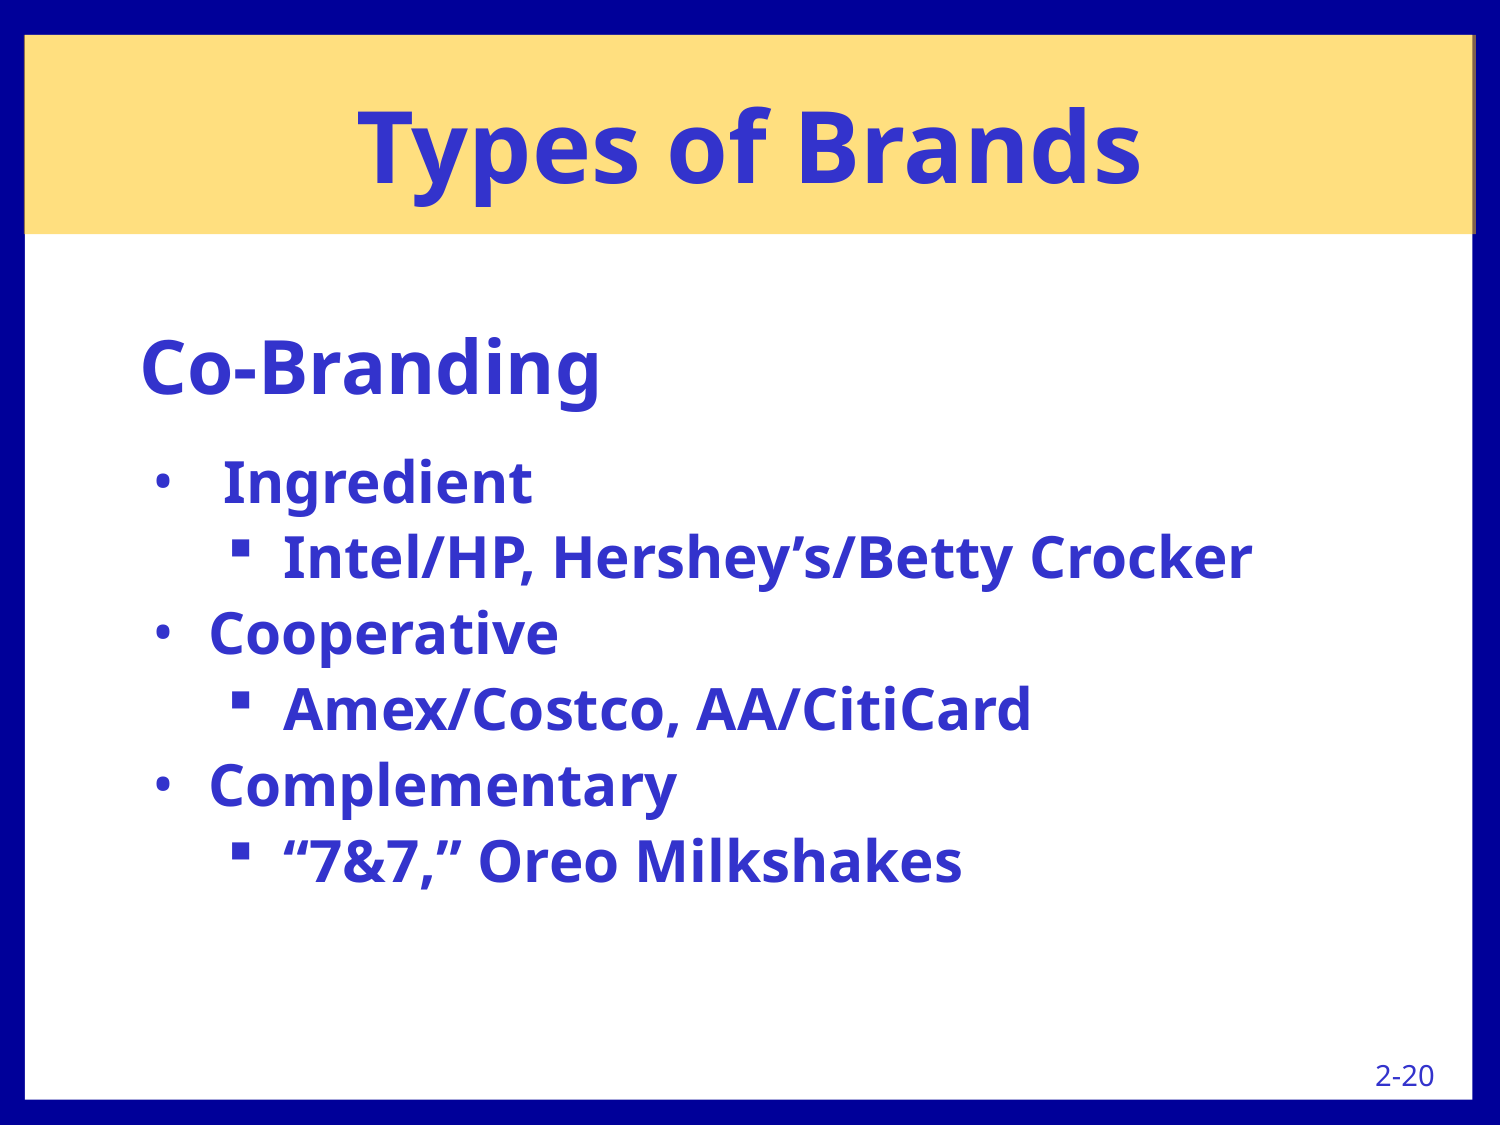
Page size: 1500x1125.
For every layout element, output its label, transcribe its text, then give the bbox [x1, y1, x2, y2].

text_box Types of Brands [0, 50, 1500, 238]
text_box Ingredient Intel/HP, Hershey’s/Betty Crocker Cooperative Amex/Costco, AA/CitiCard Complementary “7&7,” Oreo Milkshakes [137, 437, 1363, 950]
text_box Types of Brands [0, 249, 1500, 438]
slide_number 2-20 [1137, 1050, 1450, 1100]
text_box Co-Branding [124, 312, 713, 418]
text_box [23, 34, 1476, 50]
